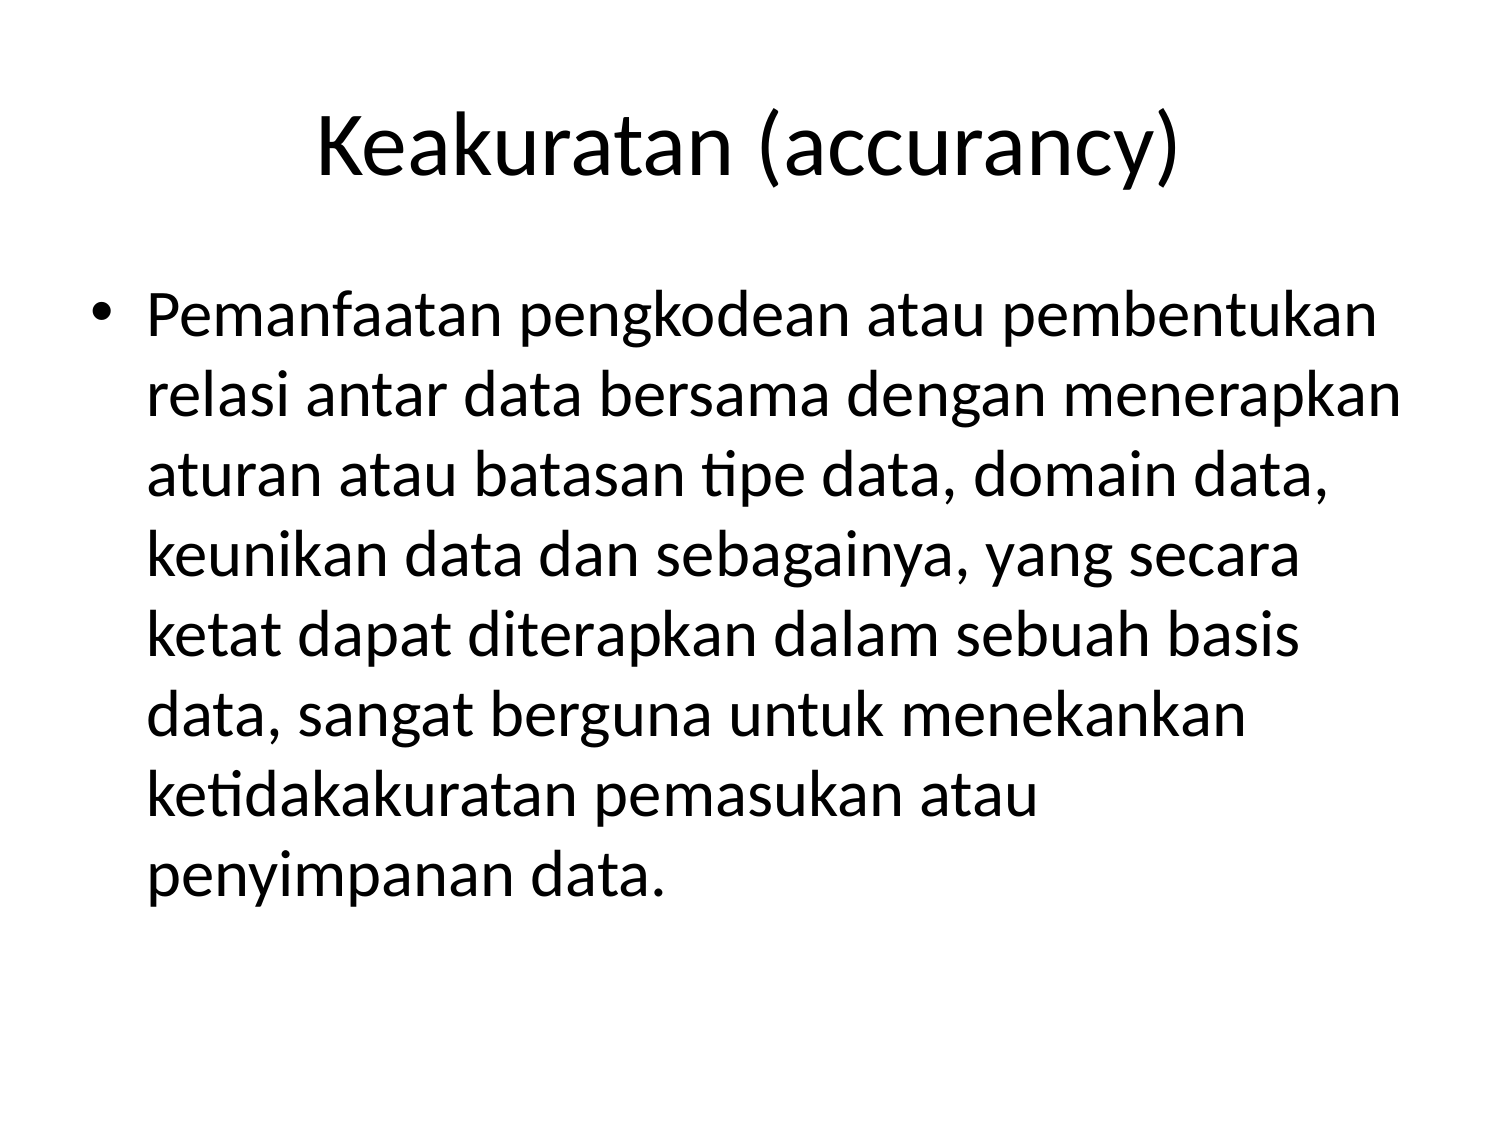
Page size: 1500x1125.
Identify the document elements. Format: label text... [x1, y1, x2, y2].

title Keakuratan (accurancy) [75, 45, 1425, 233]
list Pemanfaatan pengkodean atau pembentukan relasi antar data bersama dengan menerapkan aturan atau batasan tipe data, domain data, keunikan data dan sebagainya, yang secara ketat dapat diterapkan dalam sebuah basis data, sangat berguna untuk menekankan ketidakakuratan pemasukan atau penyimpanan data. [75, 262, 1425, 1005]
